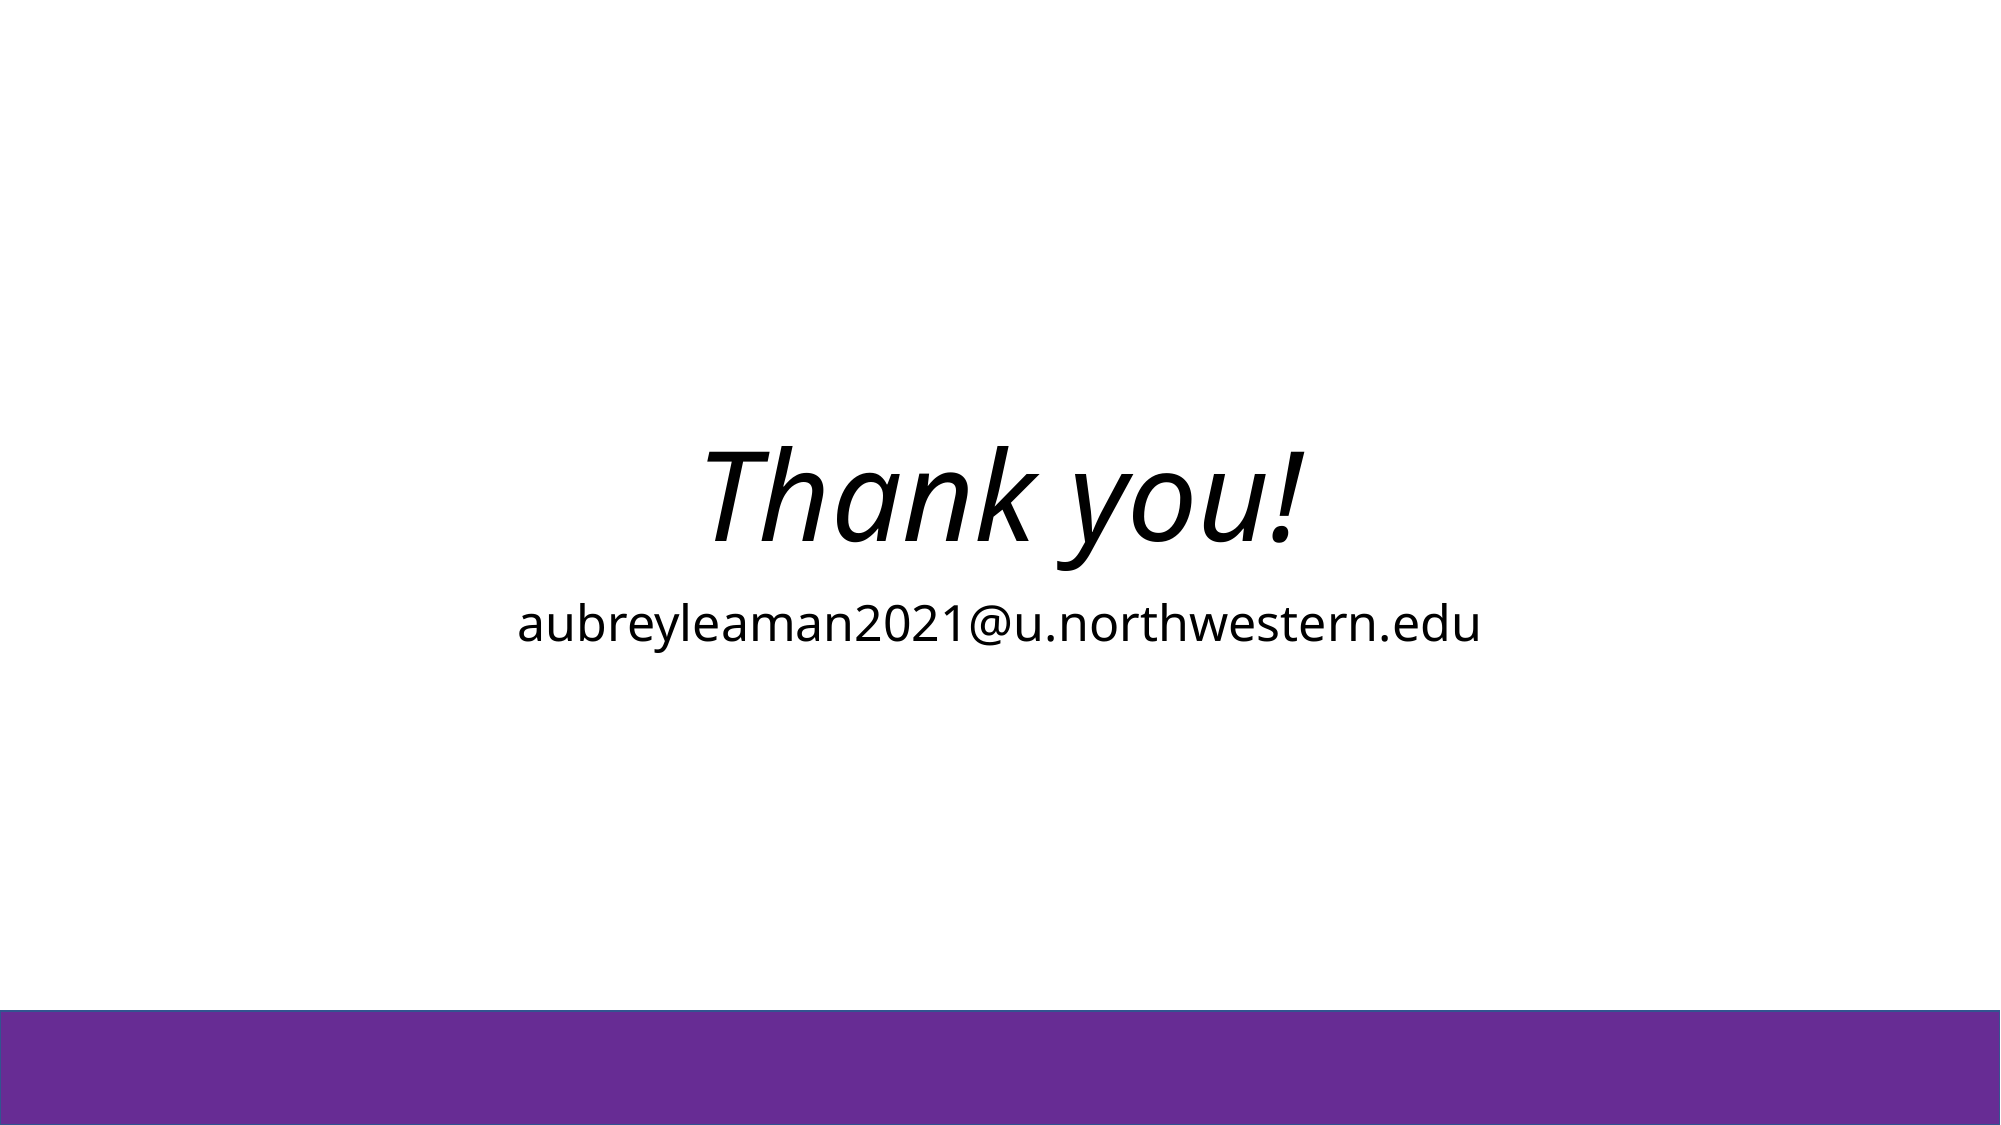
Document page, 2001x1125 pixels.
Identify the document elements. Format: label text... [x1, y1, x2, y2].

title Thank you! [249, 184, 1750, 576]
subtitle aubreyleaman2021@u.northwestern.edu [249, 590, 1750, 863]
text_box [0, 1010, 2000, 1125]
